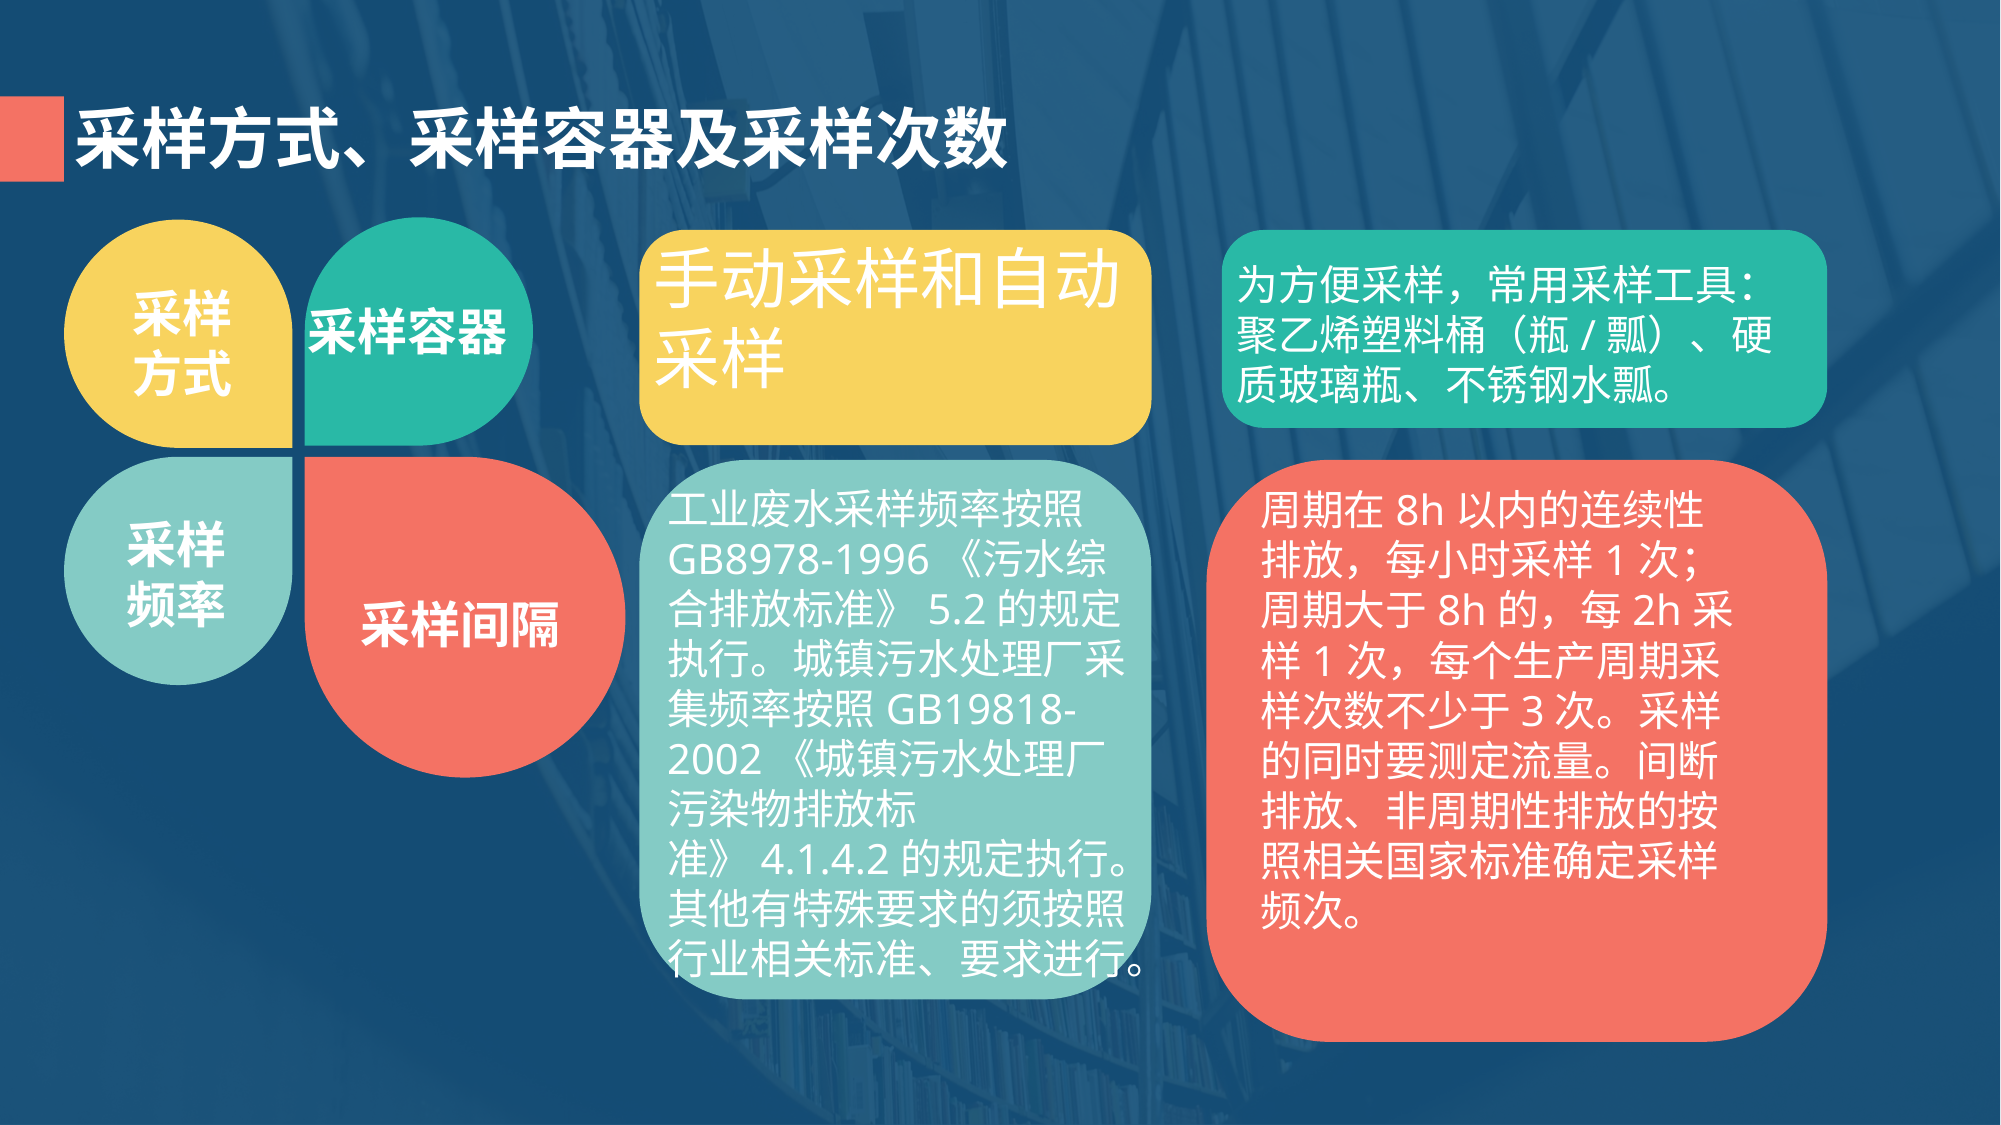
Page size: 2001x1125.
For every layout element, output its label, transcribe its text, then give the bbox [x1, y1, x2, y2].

text_box 采样间隔 [303, 455, 627, 779]
text_box [310, 216, 535, 381]
text_box 采样频率 [63, 455, 294, 687]
text_box 采样容器 [292, 292, 523, 428]
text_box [639, 459, 1152, 1041]
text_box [1206, 459, 1828, 1042]
text_box 采样方式 [63, 218, 294, 449]
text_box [639, 229, 1152, 446]
text_box [303, 428, 482, 447]
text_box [0, 96, 1053, 182]
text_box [1221, 229, 1828, 428]
picture [0, 0, 2001, 1125]
